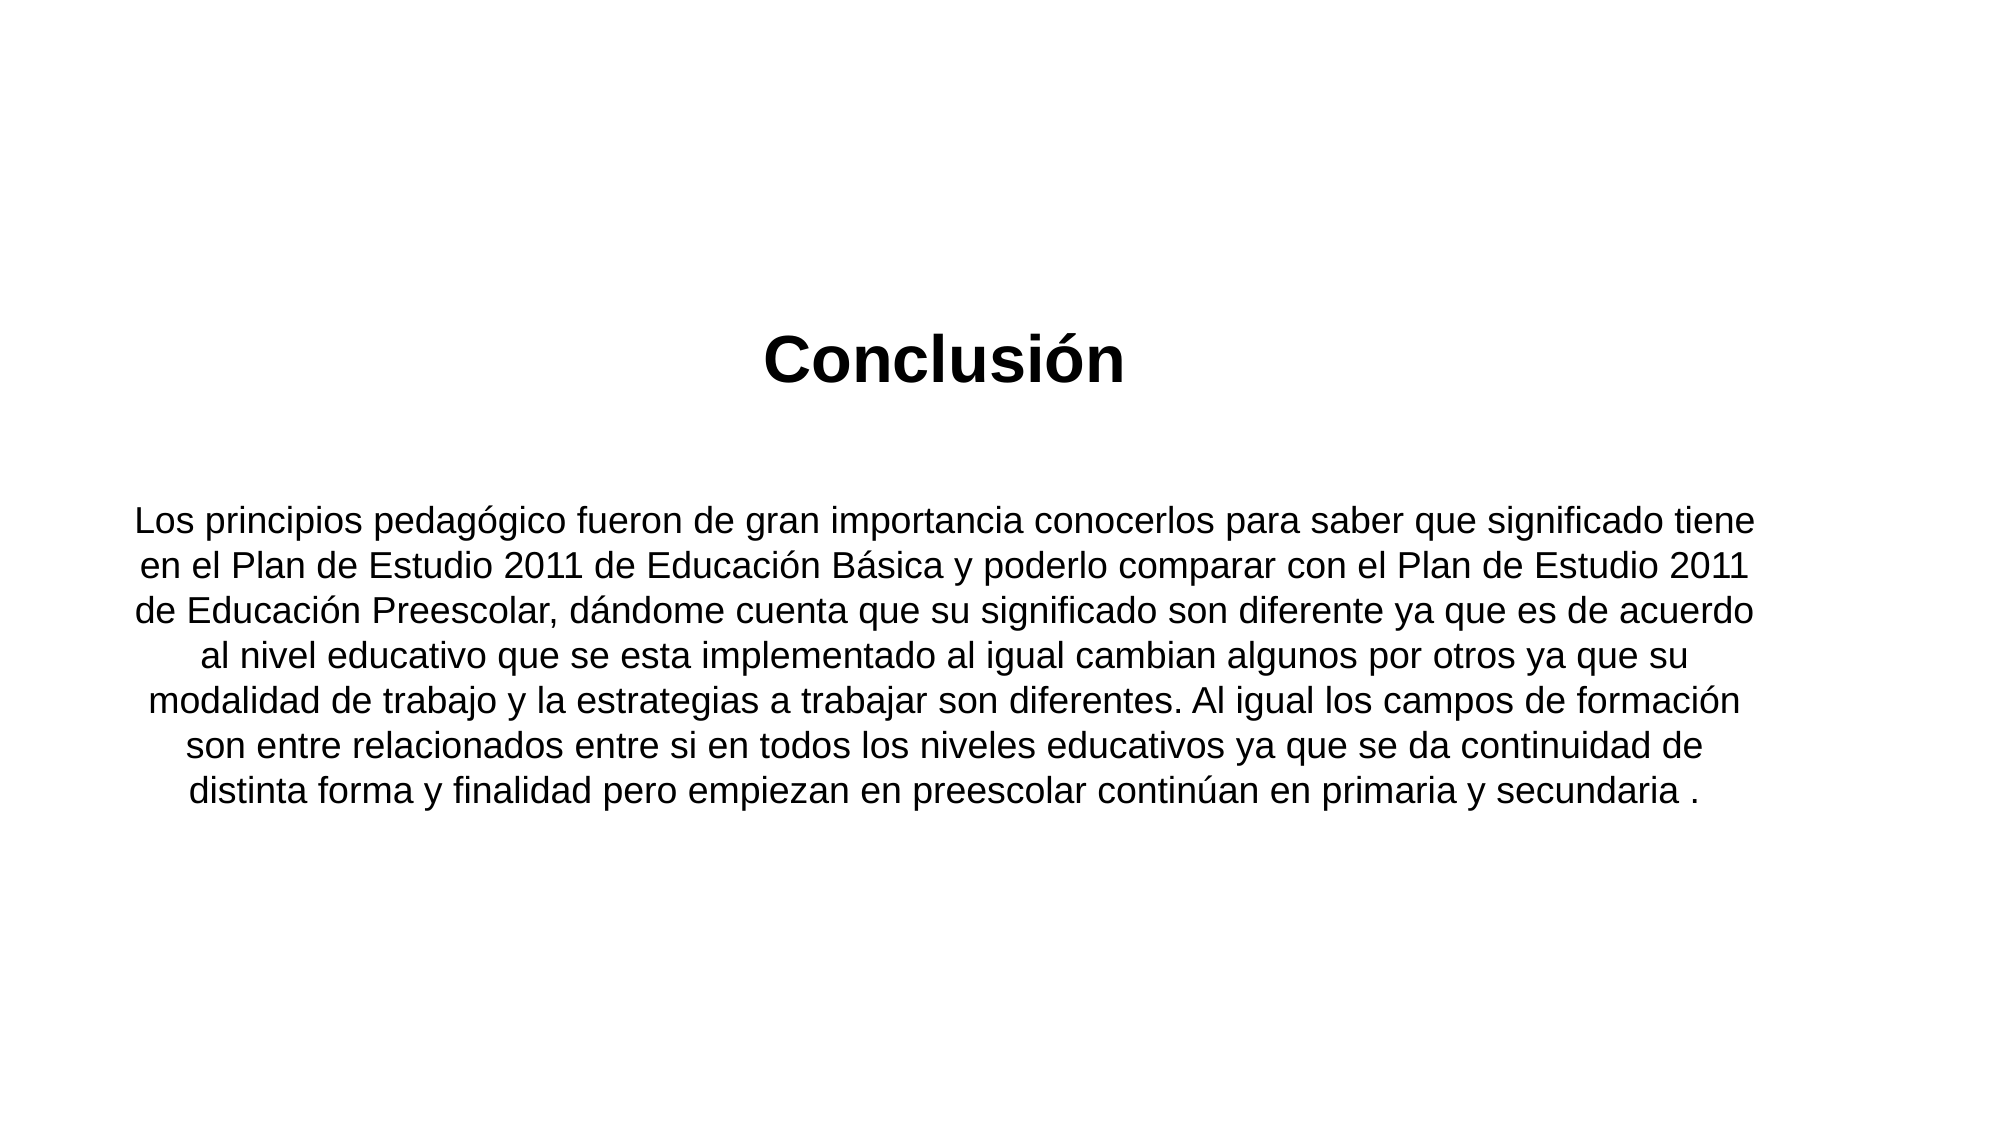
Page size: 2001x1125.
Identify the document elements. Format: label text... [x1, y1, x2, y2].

text_box Conclusión Los principios pedagógico fueron de gran importancia conocerlos para saber que significado tiene en el Plan de Estudio 2011 de Educación Básica y poderlo comparar con el Plan de Estudio 2011 de Educación Preescolar, dándome cuenta que su significado son diferente ya que es de acuerdo al nivel educativo que se esta implementado al igual cambian algunos por otros ya que su modalidad de trabajo y la estrategias a trabajar son diferentes. Al igual los campos de formación son entre relacionados entre si en todos los niveles educativos ya que se da continuidad de distinta forma y finalidad pero empiezan en preescolar continúan en primaria y secundaria . [110, 308, 1780, 819]
